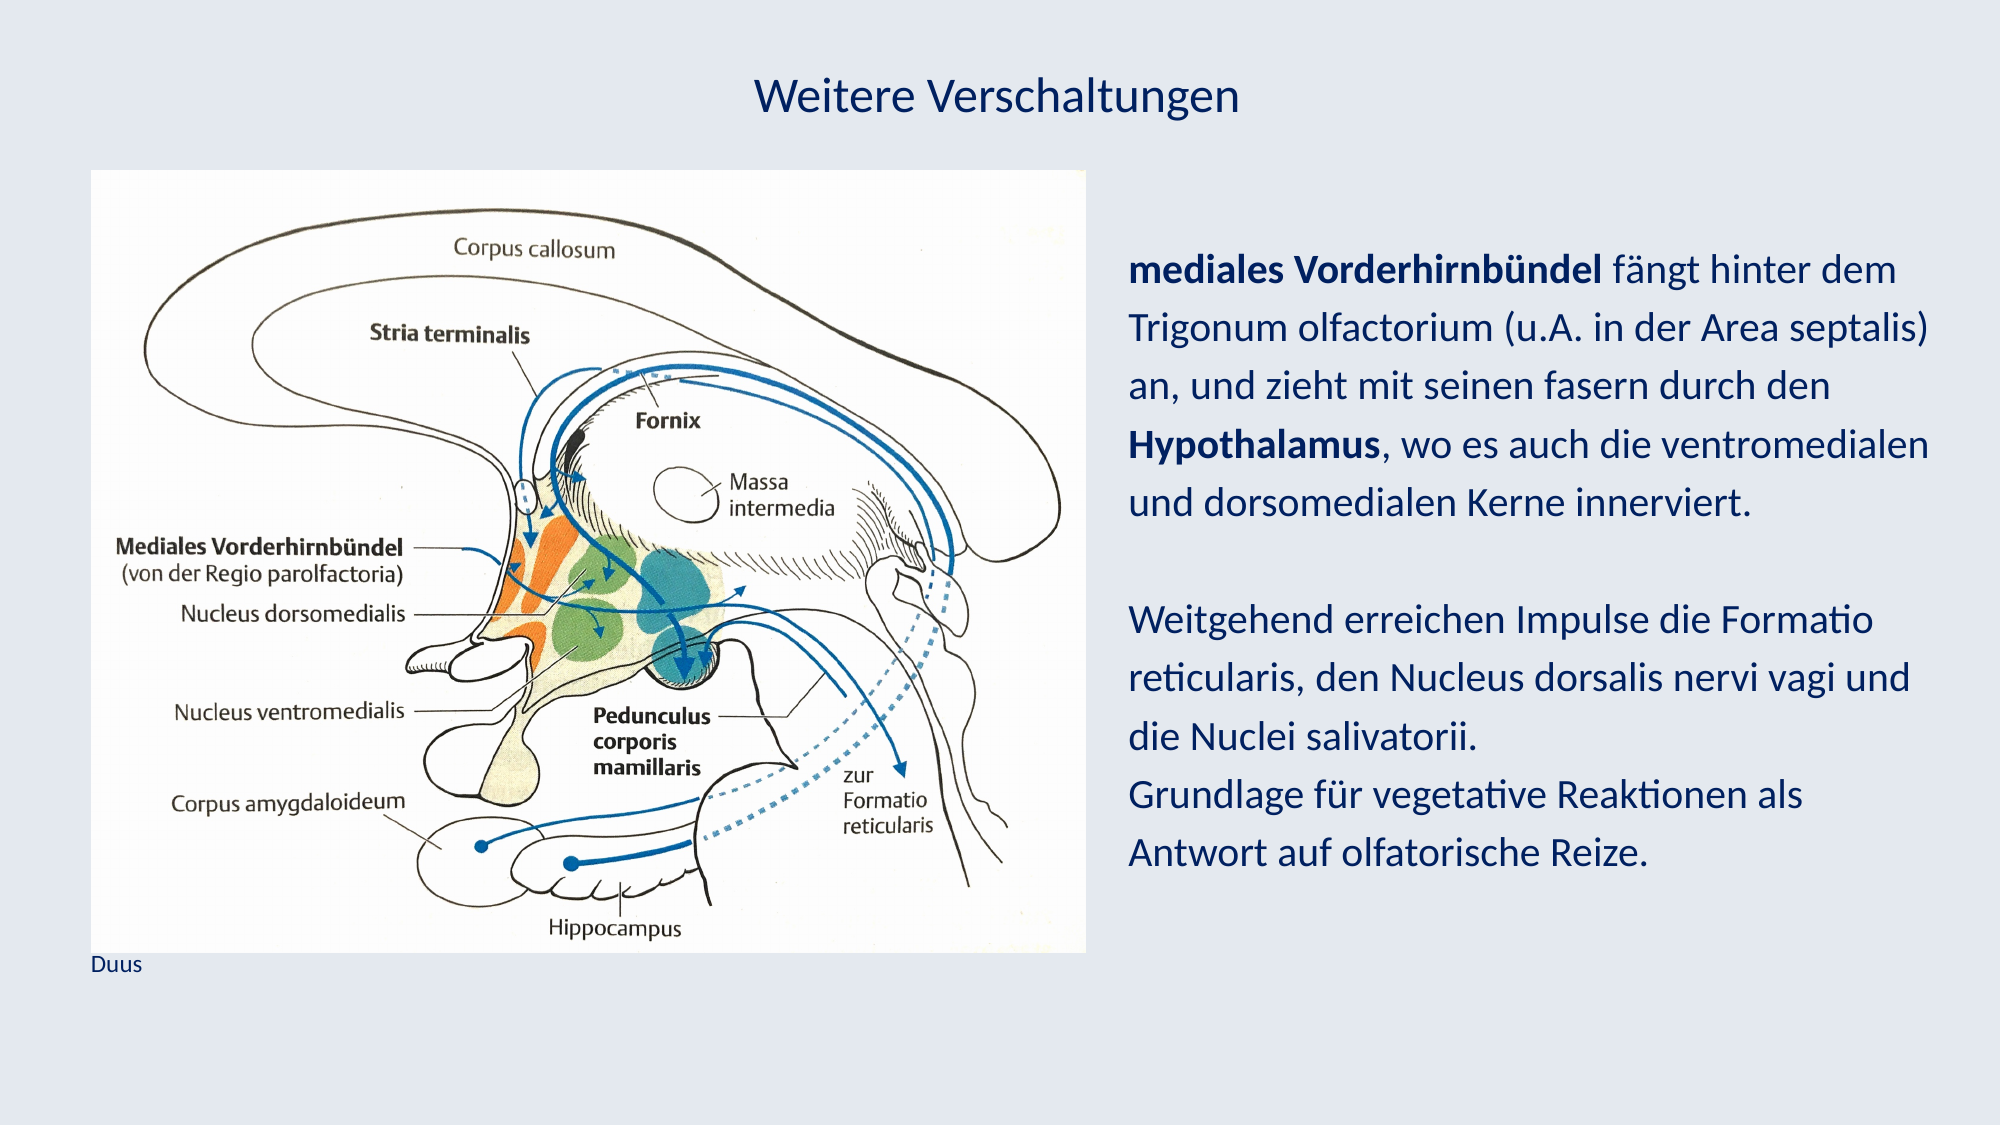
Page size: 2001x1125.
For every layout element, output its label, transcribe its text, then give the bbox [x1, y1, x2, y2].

picture [90, 169, 1086, 954]
text_box mediales Vorderhirnbündel fängt hinter dem Trigonum olfactorium (u.A. in der Area septalis) an, und zieht mit seinen fasern durch den Hypothalamus, wo es auch die ventromedialen und dorsomedialen Kerne innerviert. Weitgehend erreichen Impulse die Formatio reticularis, den Nucleus dorsalis nervi vagi und die Nuclei salivatorii. Grundlage für vegetative Reaktionen als Antwort auf olfatorische Reize. [1113, 234, 1946, 883]
text_box Duus [76, 939, 158, 985]
text_box Weitere Verschaltungen [738, 55, 1256, 130]
